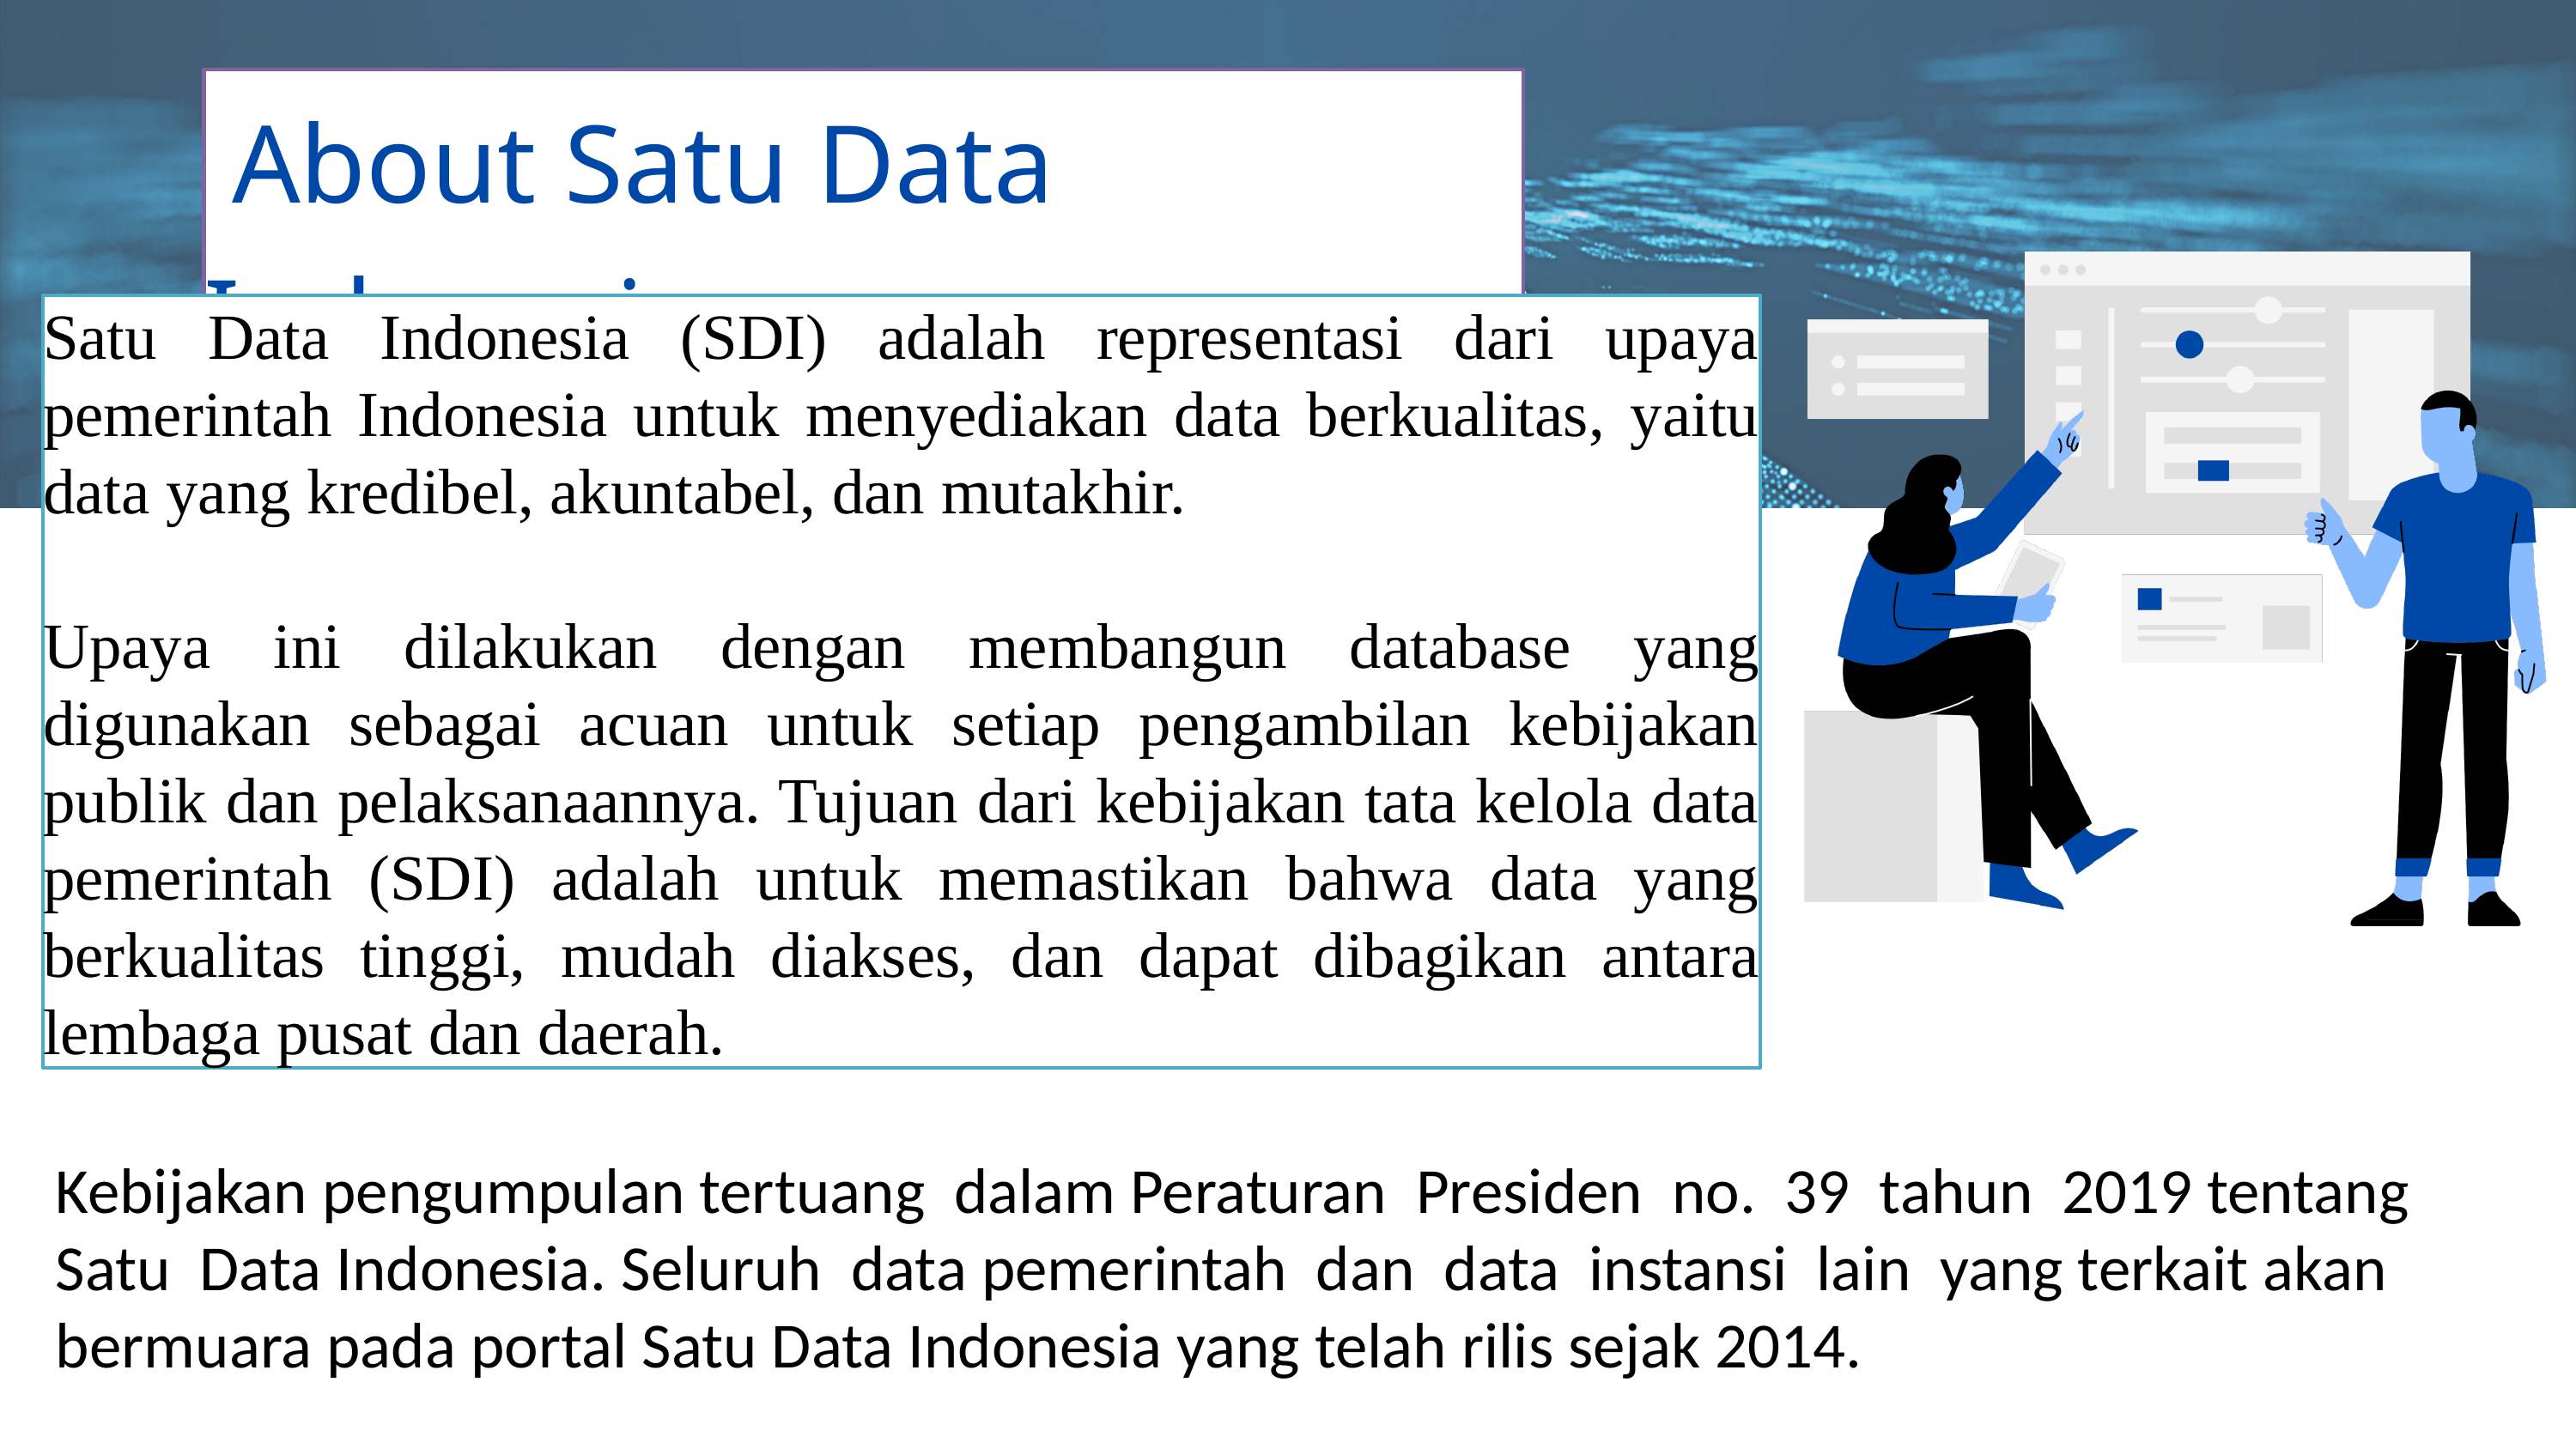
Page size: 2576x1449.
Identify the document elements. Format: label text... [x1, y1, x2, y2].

text_box [0, 0, 2576, 508]
text_box Satu Data Indonesia (SDI) adalah representasi dari upaya pemerintah Indonesia untuk menyediakan data berkualitas, yaitu data yang kredibel, akuntabel, dan mutakhir. Upaya ini dilakukan dengan membangun database yang digunakan sebagai acuan untuk setiap pengambilan kebijakan publik dan pelaksanaannya. Tujuan dari kebijakan tata kelola data pemerintah (SDI) adalah untuk memastikan bahwa data yang berkualitas tinggi, mudah diakses, dan dapat dibagikan antara lembaga pusat dan daerah. [41, 294, 1762, 1070]
text_box Kebijakan pengumpulan tertuang dalam Peraturan Presiden no. 39 tahun 2019 tentang Satu Data Indonesia. Seluruh data pemerintah dan data instansi lain yang terkait akan bermuara pada portal Satu Data Indonesia yang telah rilis sejak 2014. [43, 1143, 2512, 1387]
text_box About Satu Data Indonesia [202, 68, 1525, 294]
text_box [1803, 252, 2547, 926]
